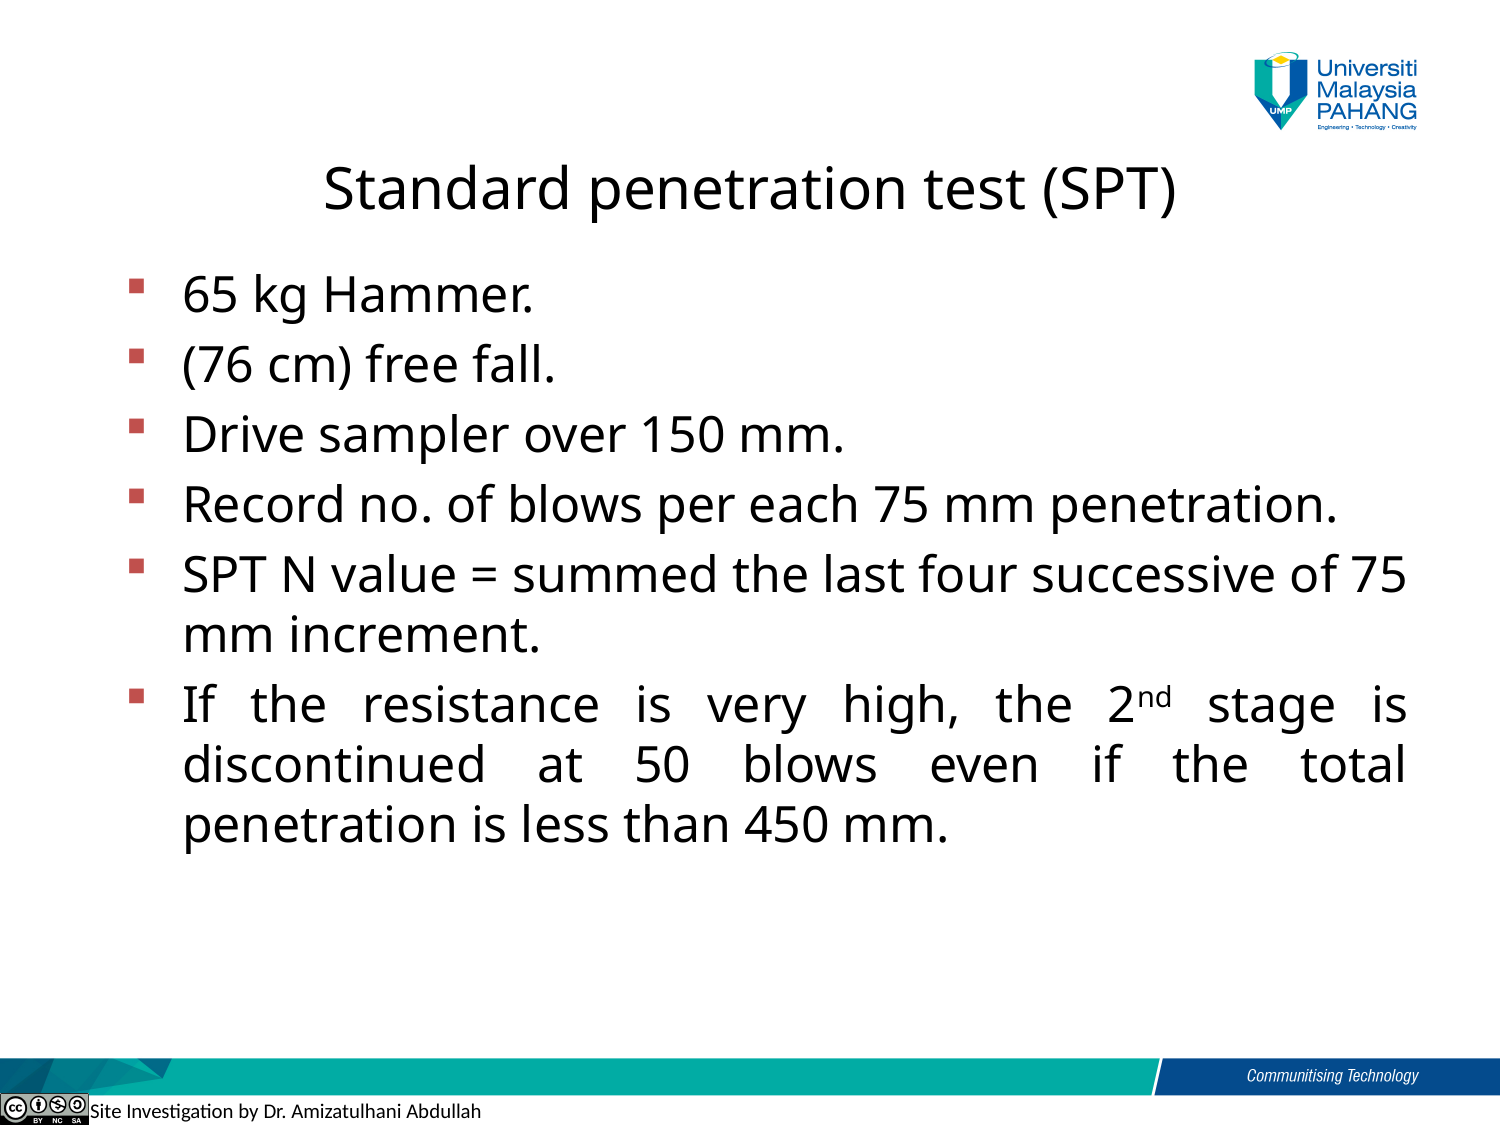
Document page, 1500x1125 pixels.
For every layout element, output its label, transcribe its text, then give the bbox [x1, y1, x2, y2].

picture [0, 280, 1500, 1125]
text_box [0, 1093, 692, 1125]
title Standard penetration test (SPT) [0, 92, 1500, 280]
picture [0, 0, 1500, 92]
list 65 kg Hammer. (76 cm) free fall. Drive sampler over 150 mm. Record no. of blows per each 75 mm penetration. SPT N value = summed the last four successive of 75 mm increment. If the resistance is very high, the 2nd stage is discontinued at 50 blows even if the total penetration is less than 450 mm. [110, 255, 1424, 933]
